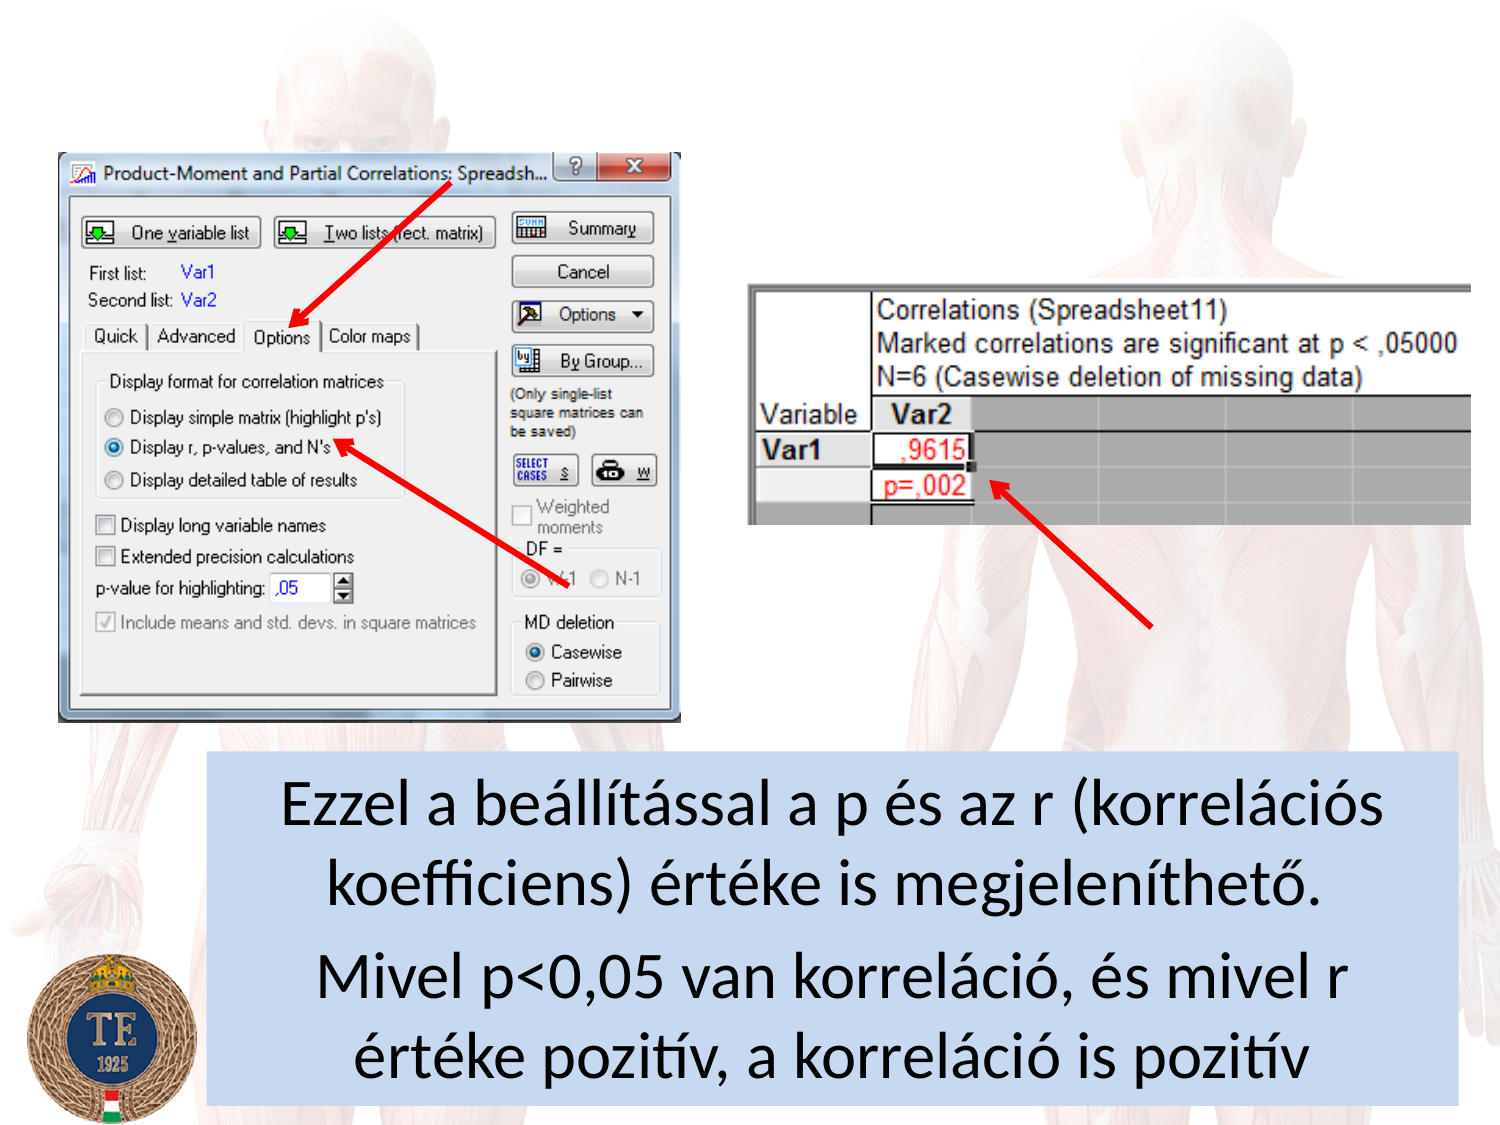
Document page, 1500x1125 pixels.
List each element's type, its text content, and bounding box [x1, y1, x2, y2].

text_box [988, 479, 1152, 628]
picture [0, 0, 1500, 1125]
list Ezzel a beállítással a p és az r (korrelációs koefficiens) értéke is megjeleníthető. Mivel p<0,05 van korreláció, és mivel r értéke pozitív, a korreláció is pozitív [206, 751, 1459, 1106]
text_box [287, 182, 451, 329]
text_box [332, 438, 569, 587]
